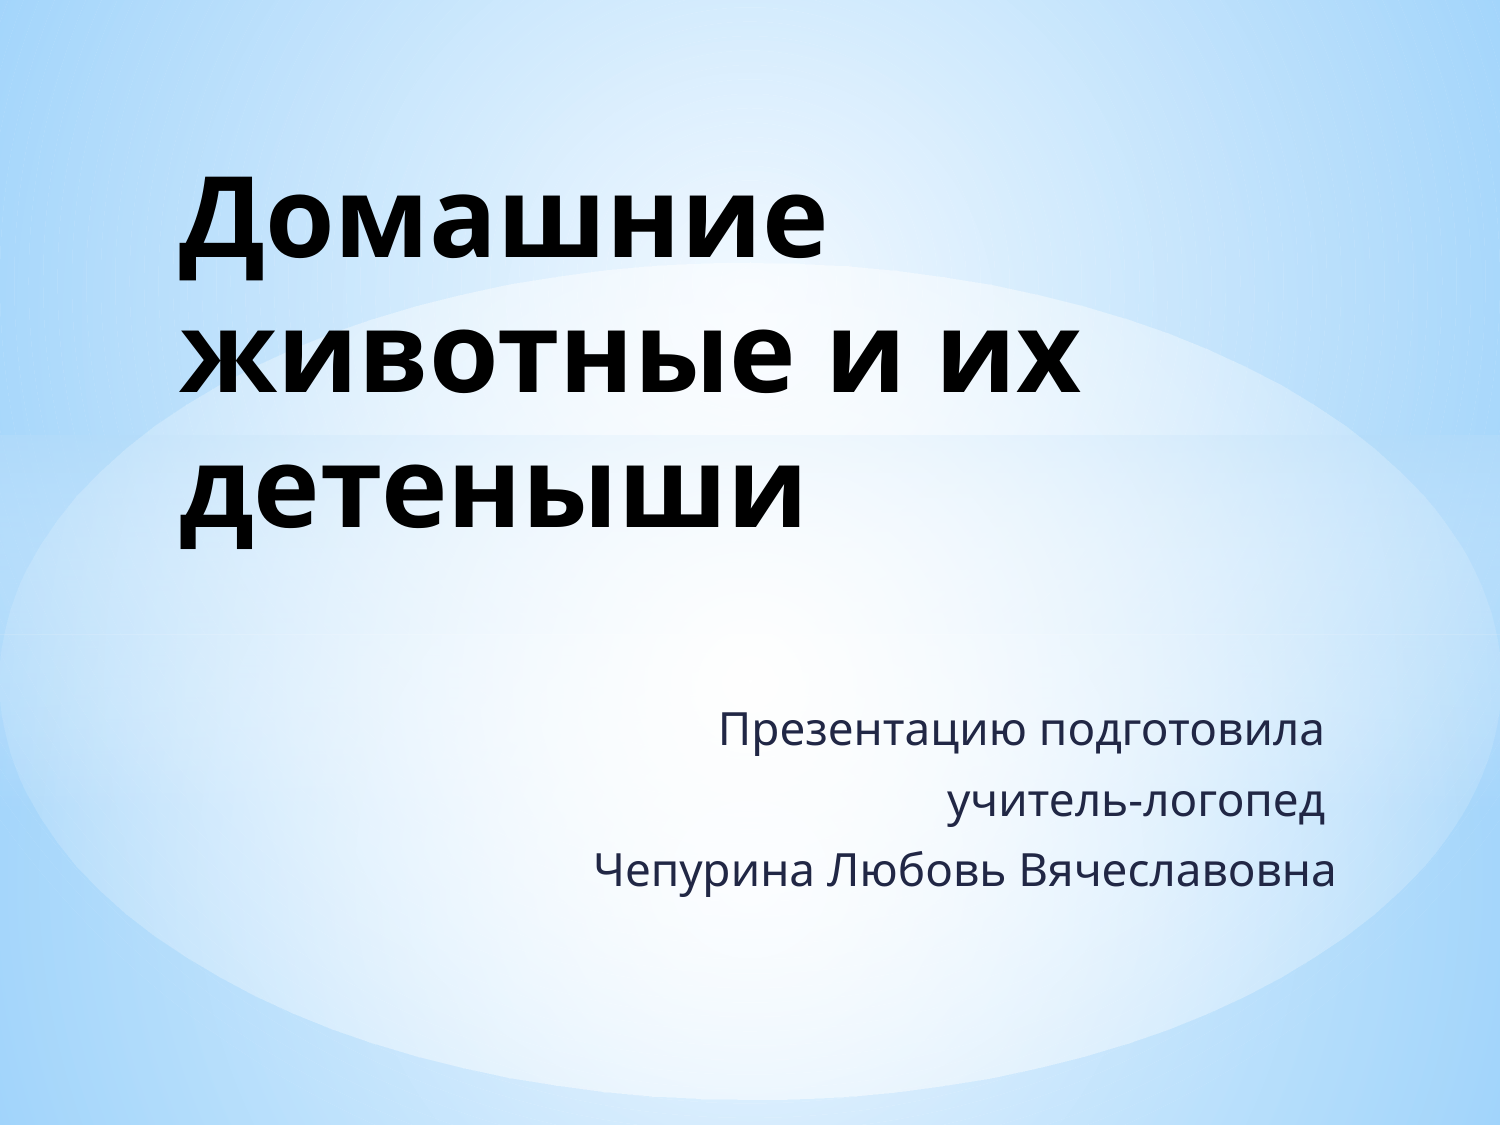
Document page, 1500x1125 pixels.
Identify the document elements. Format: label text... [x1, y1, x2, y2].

title Домашние животные и их детеныши [134, 137, 1312, 657]
subtitle Презентацию подготовила учитель-логопед Чепурина Любовь Вячеславовна [225, 692, 1353, 1013]
